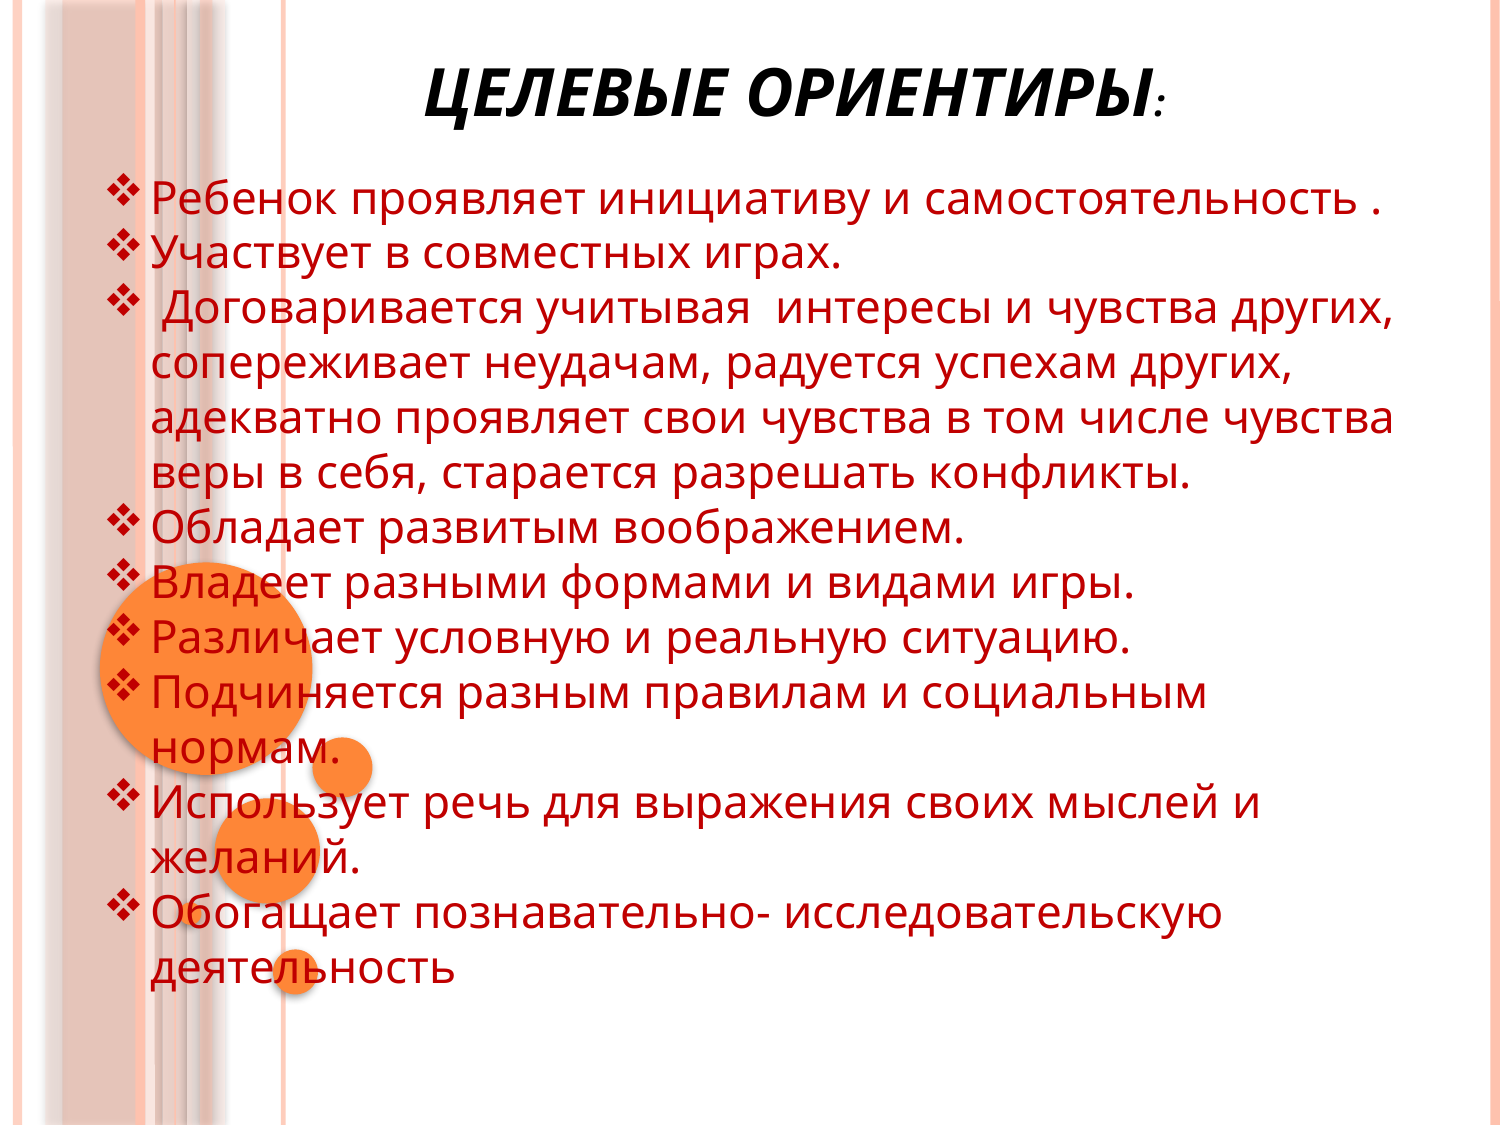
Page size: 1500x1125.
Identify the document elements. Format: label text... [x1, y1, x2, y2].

text_box Ребенок проявляет инициативу и самостоятельность . Участвует в совместных играх. Договаривается учитывая интересы и чувства других, сопереживает неудачам, радуется успехам других, адекватно проявляет свои чувства в том числе чувства веры в себя, старается разрешать конфликты. Обладает развитым воображением. Владеет разными формами и видами игры. Различает условную и реальную ситуацию. Подчиняется разным правилам и социальным нормам. Использует речь для выражения своих мыслей и желаний. Обогащает познавательно- исследовательскую деятельность [88, 160, 1424, 1125]
text_box ЦЕЛЕВЫЕ ОРИЕНТИРЫ: [408, 42, 1181, 138]
